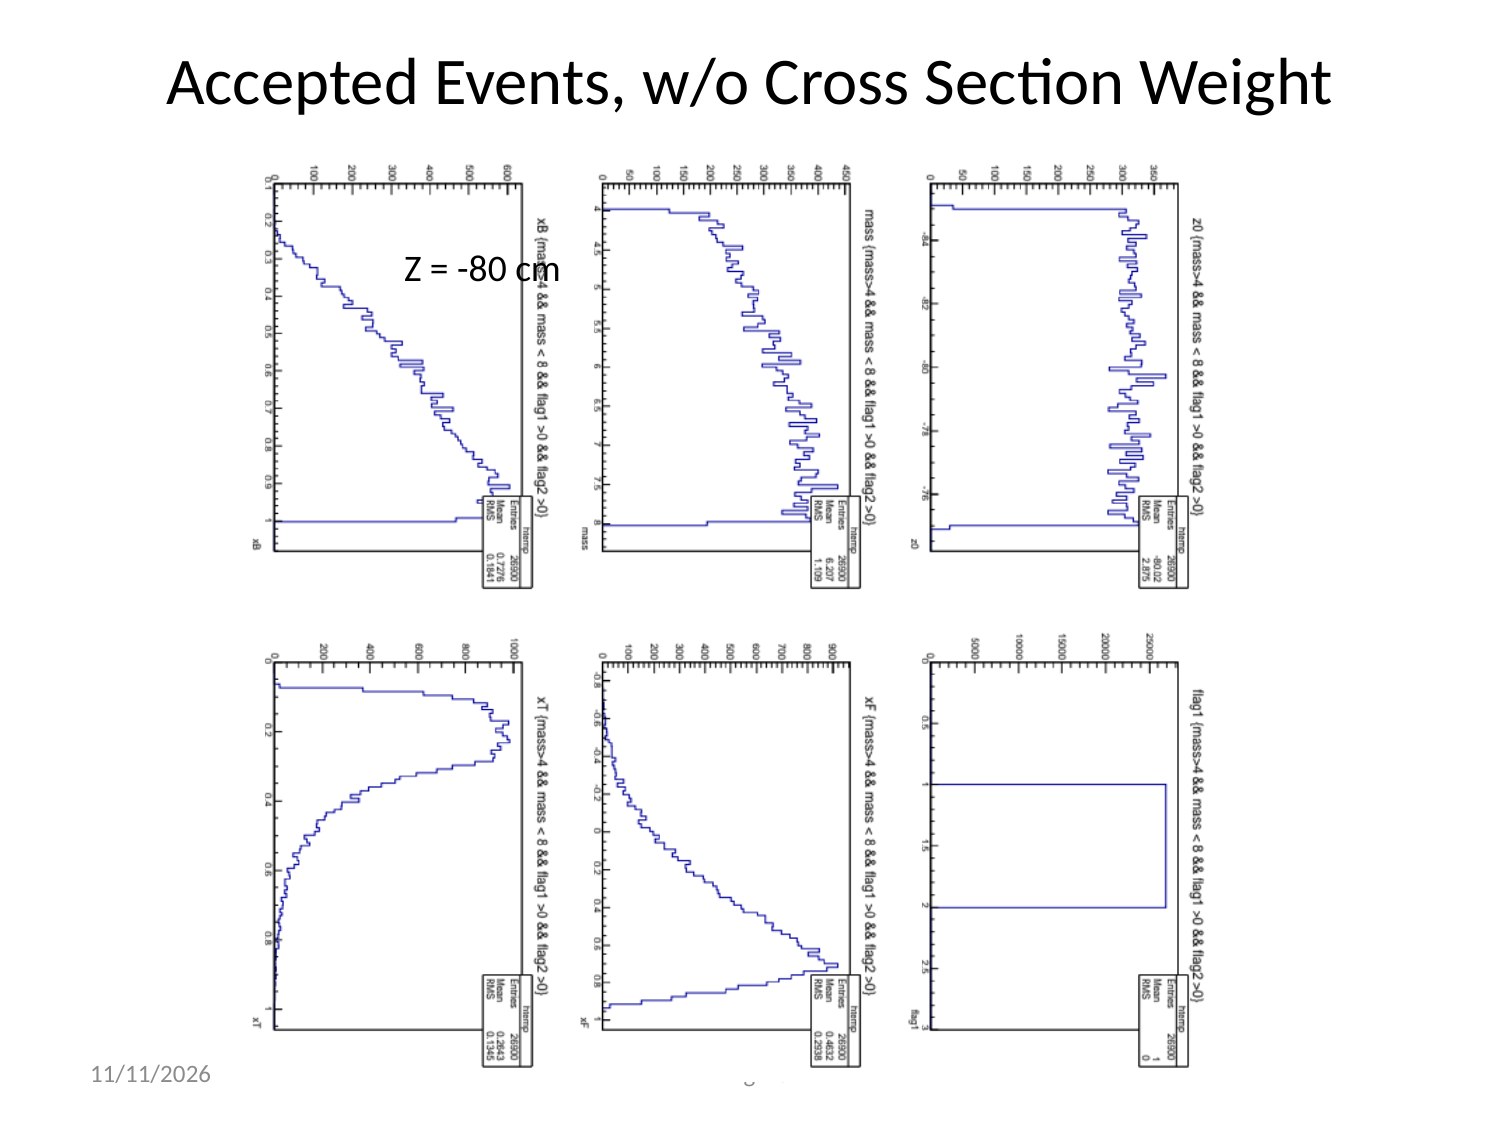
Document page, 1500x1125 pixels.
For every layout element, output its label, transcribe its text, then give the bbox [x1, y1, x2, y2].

title Accepted Events, w/o Cross Section Weight [75, 4, 1425, 152]
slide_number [75, 1042, 246, 1103]
picture [248, 112, 1204, 1097]
